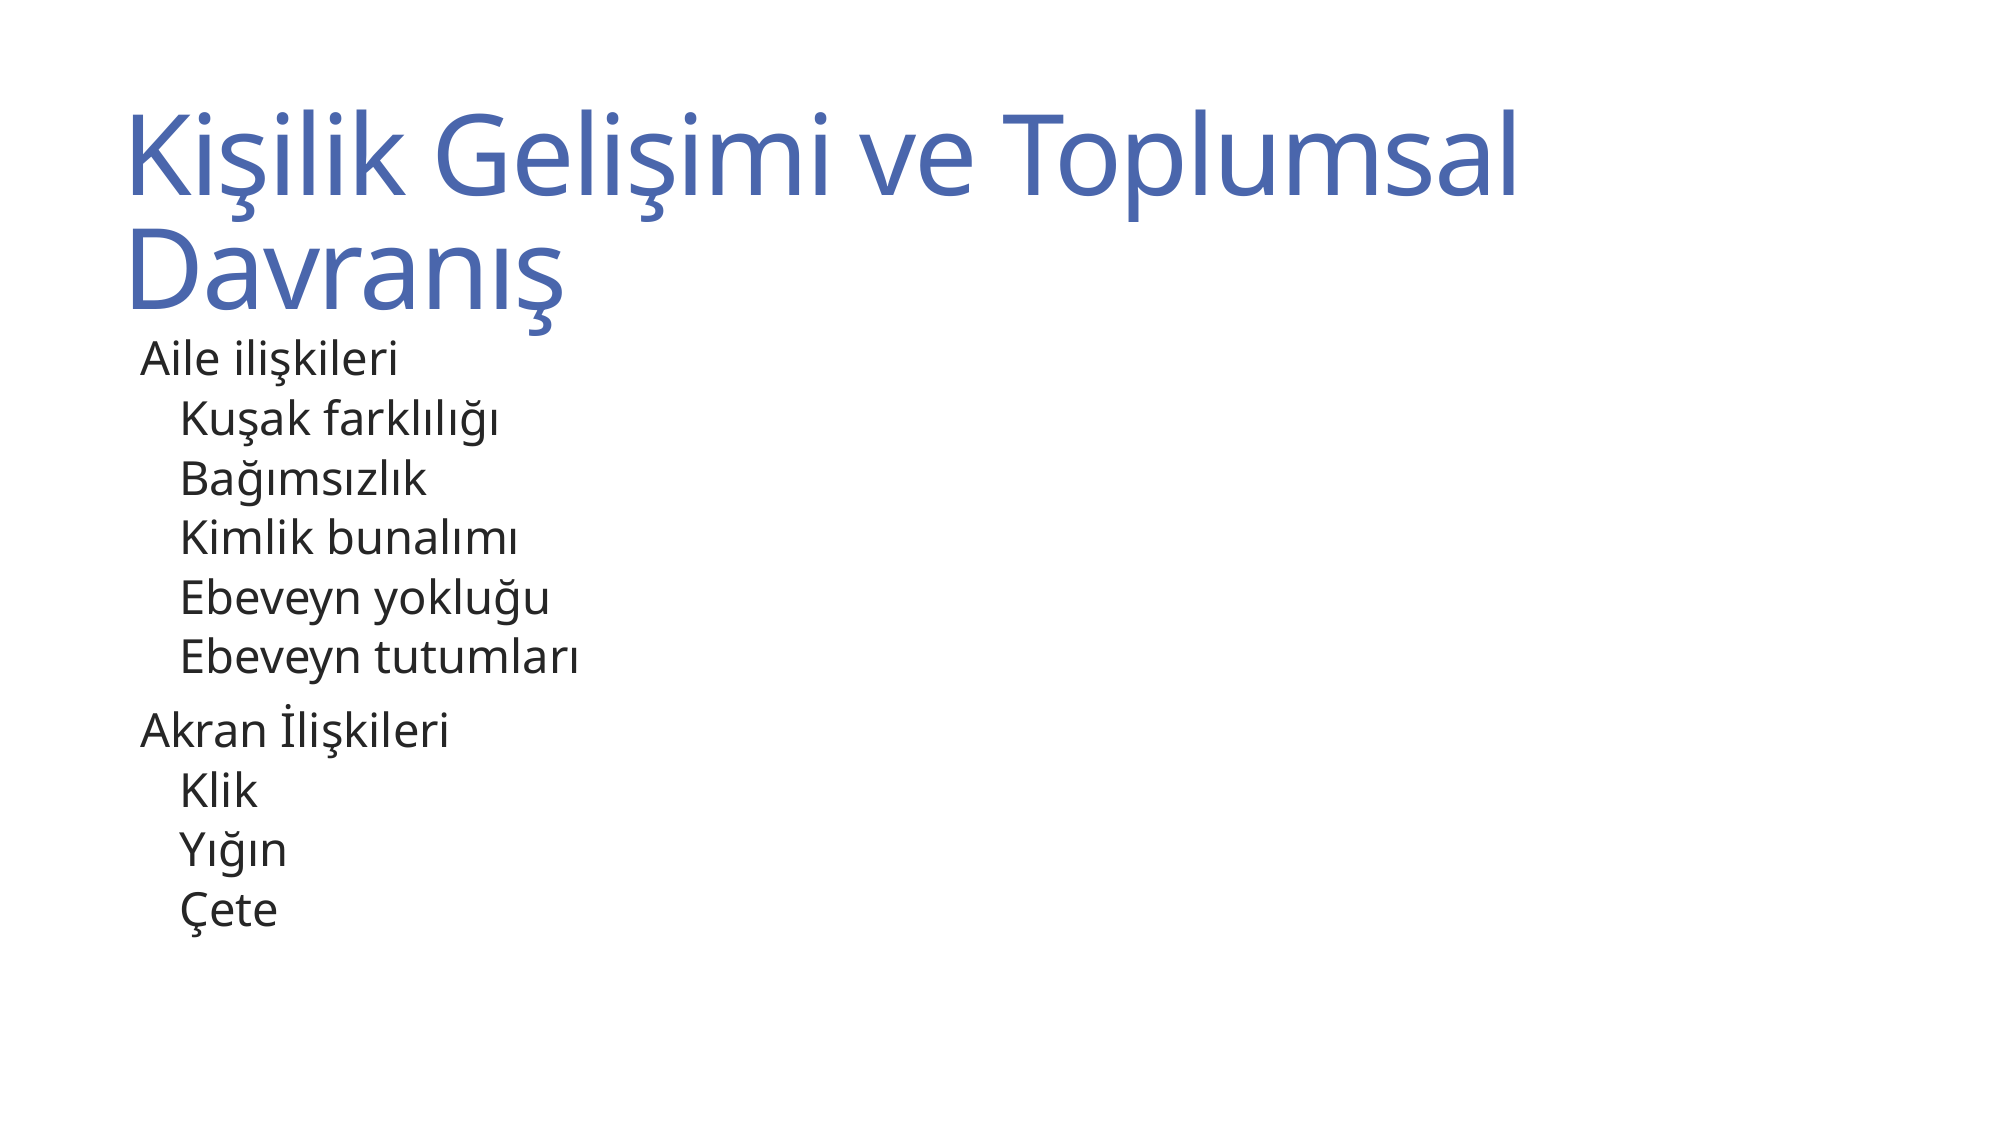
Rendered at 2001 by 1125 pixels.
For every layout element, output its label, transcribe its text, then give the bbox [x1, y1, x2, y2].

list Aile ilişkileri Kuşak farklılığı Bağımsızlık Kimlik bunalımı Ebeveyn yokluğu Ebeveyn tutumları Akran İlişkileri Klik Yığın Çete [111, 329, 1876, 948]
title Kişilik Gelişimi ve Toplumsal Davranış [107, 81, 1875, 354]
